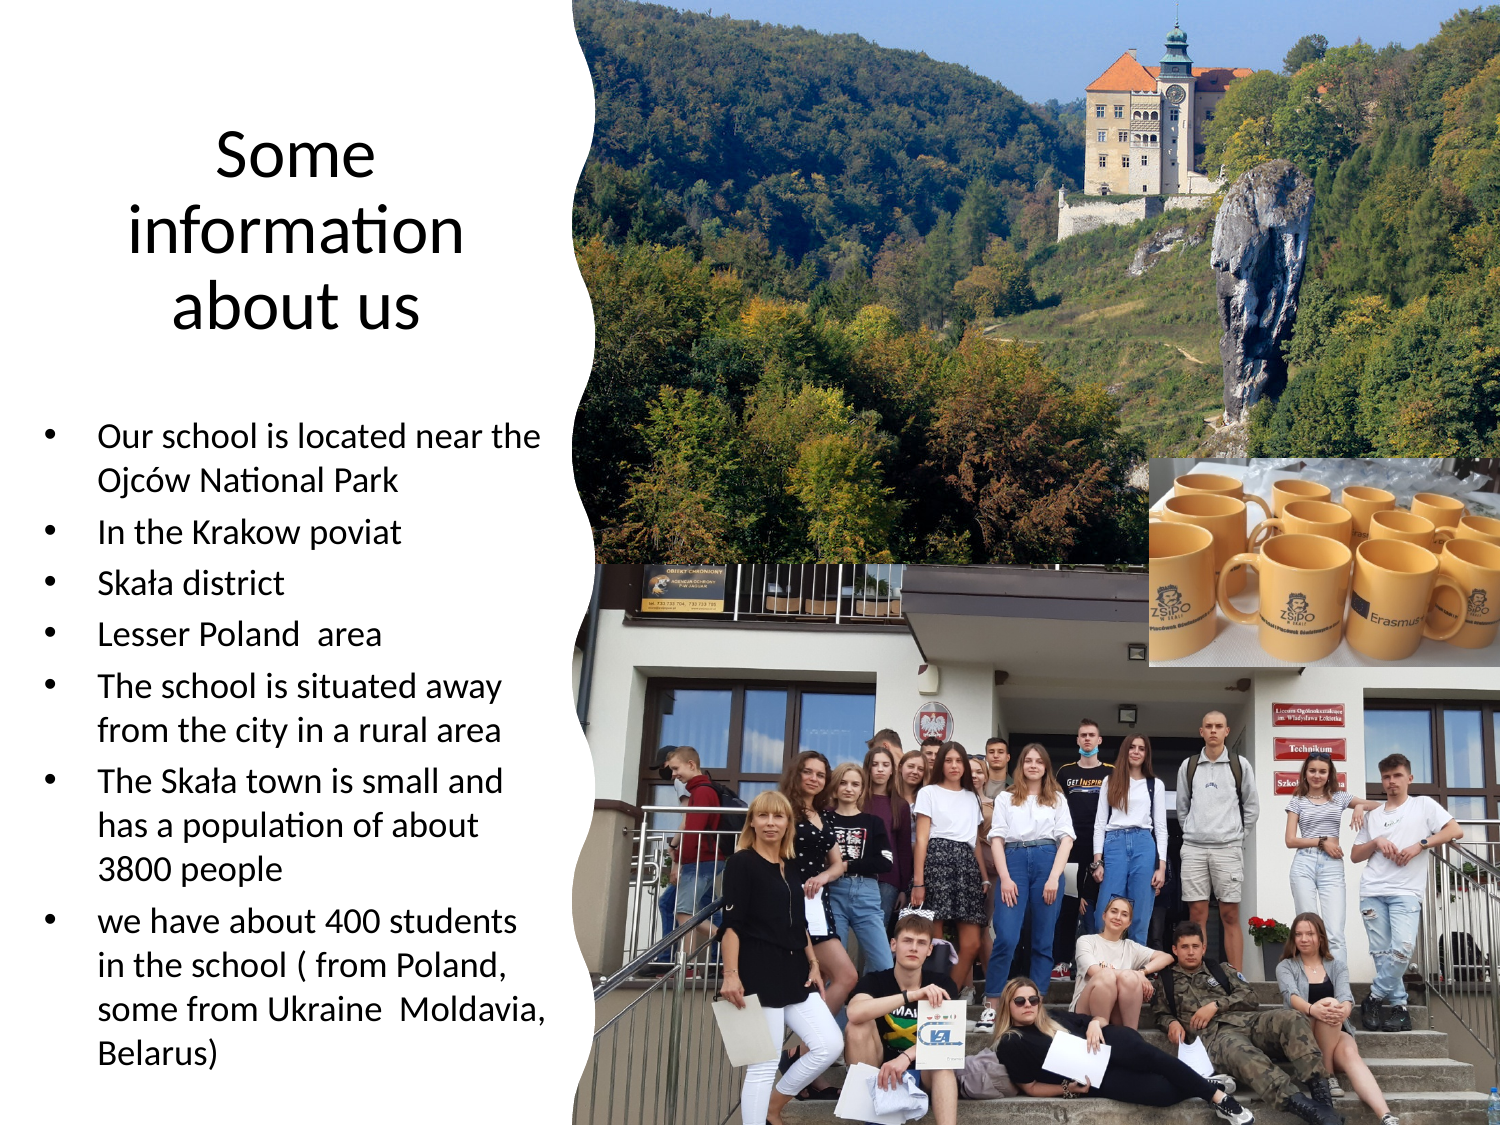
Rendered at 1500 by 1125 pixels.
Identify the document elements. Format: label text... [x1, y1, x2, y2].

picture [544, 0, 1500, 1125]
list Our school is located near the Ojców National Park In the Krakow poviat Skała district Lesser Poland area The school is situated away from the city in a rural area The Skała town is small and has a population of about 3800 people we have about 400 students in the school ( from Poland, some from Ukraine Moldavia, Belarus) [28, 404, 539, 1082]
text_box [0, 0, 542, 1125]
title Some information about us [82, 108, 511, 384]
